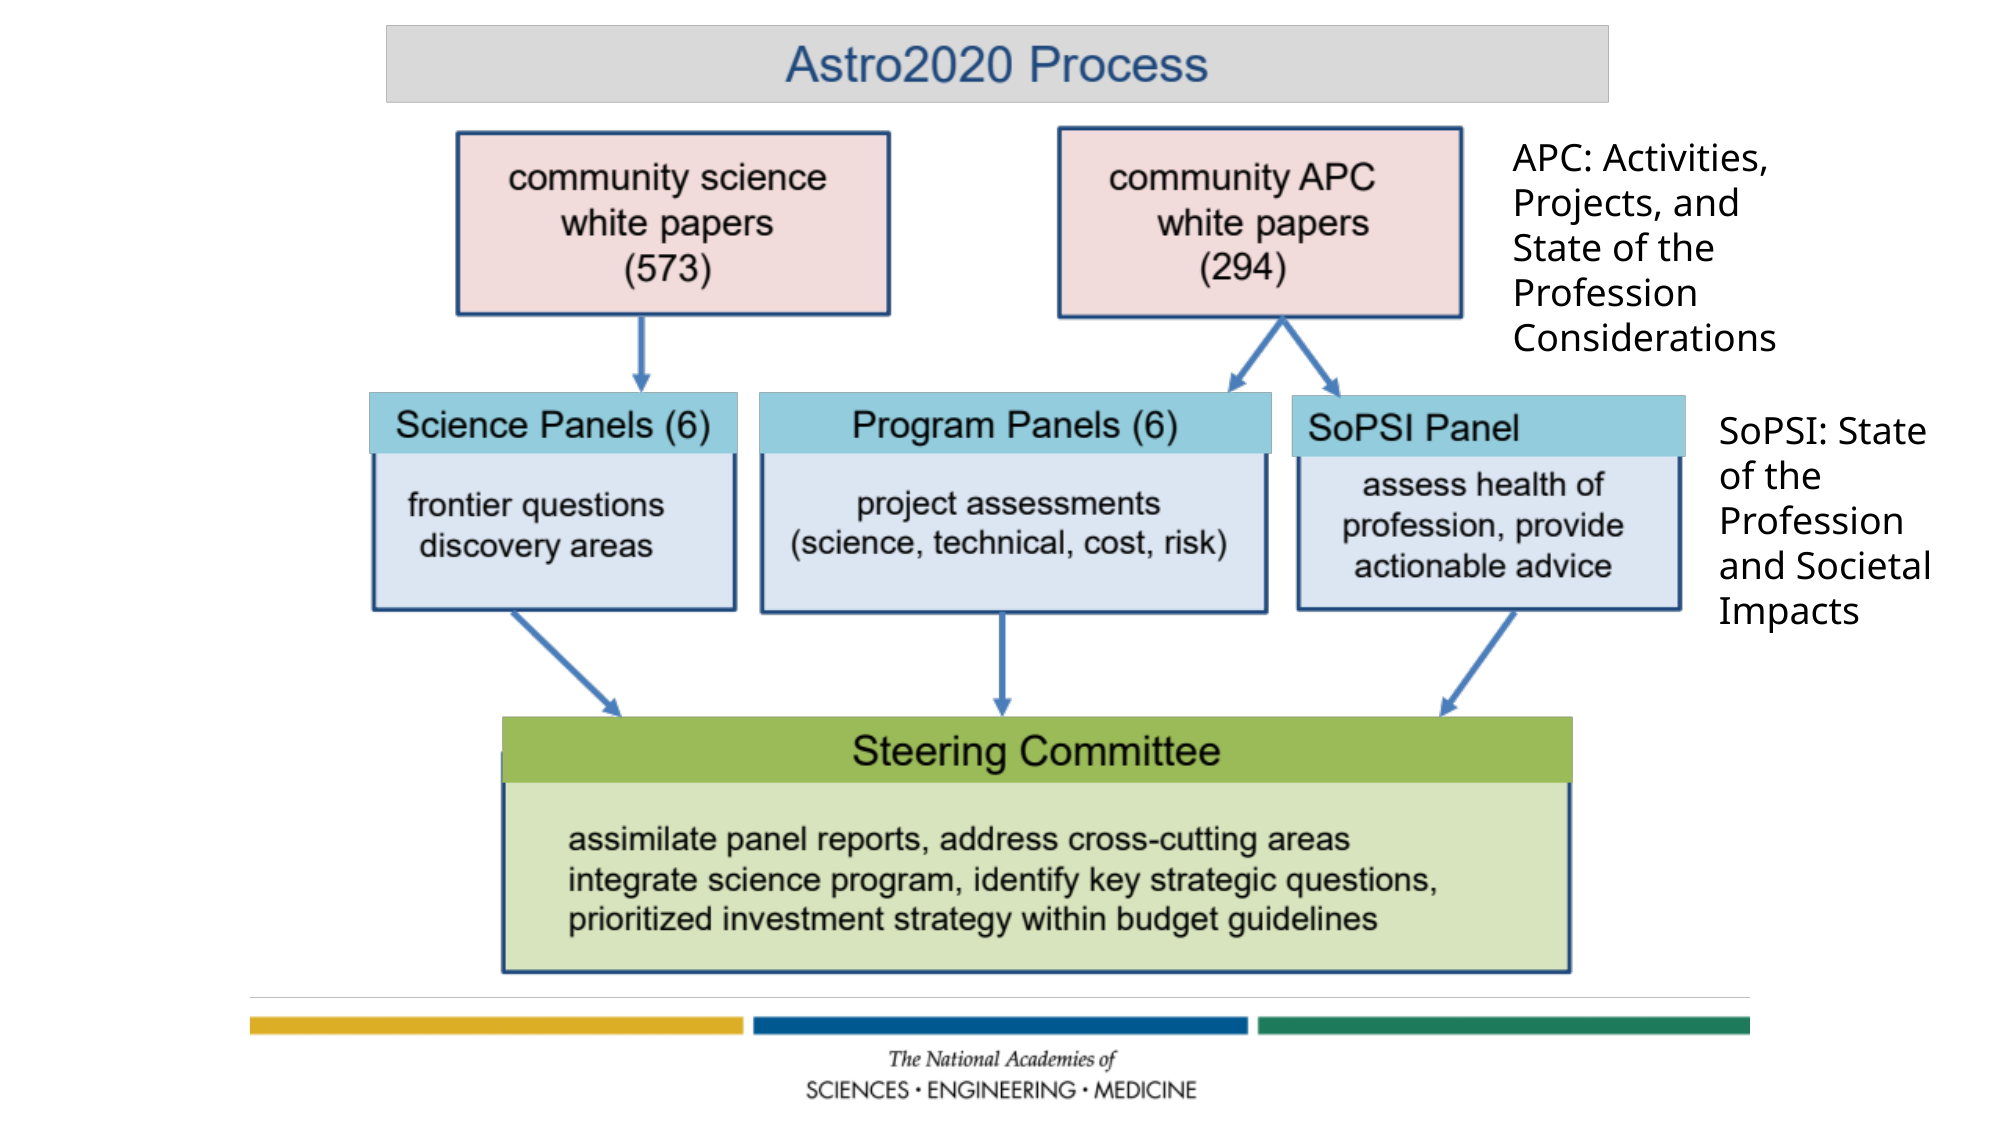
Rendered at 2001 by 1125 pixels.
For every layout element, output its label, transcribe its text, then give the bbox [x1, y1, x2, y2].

picture [249, 0, 1751, 1125]
text_box SoPSI: State of the Profession and Societal Impacts [1751, 399, 1984, 640]
text_box APC: Activities, Projects, and State of the Profession Considerations [1751, 127, 1844, 367]
